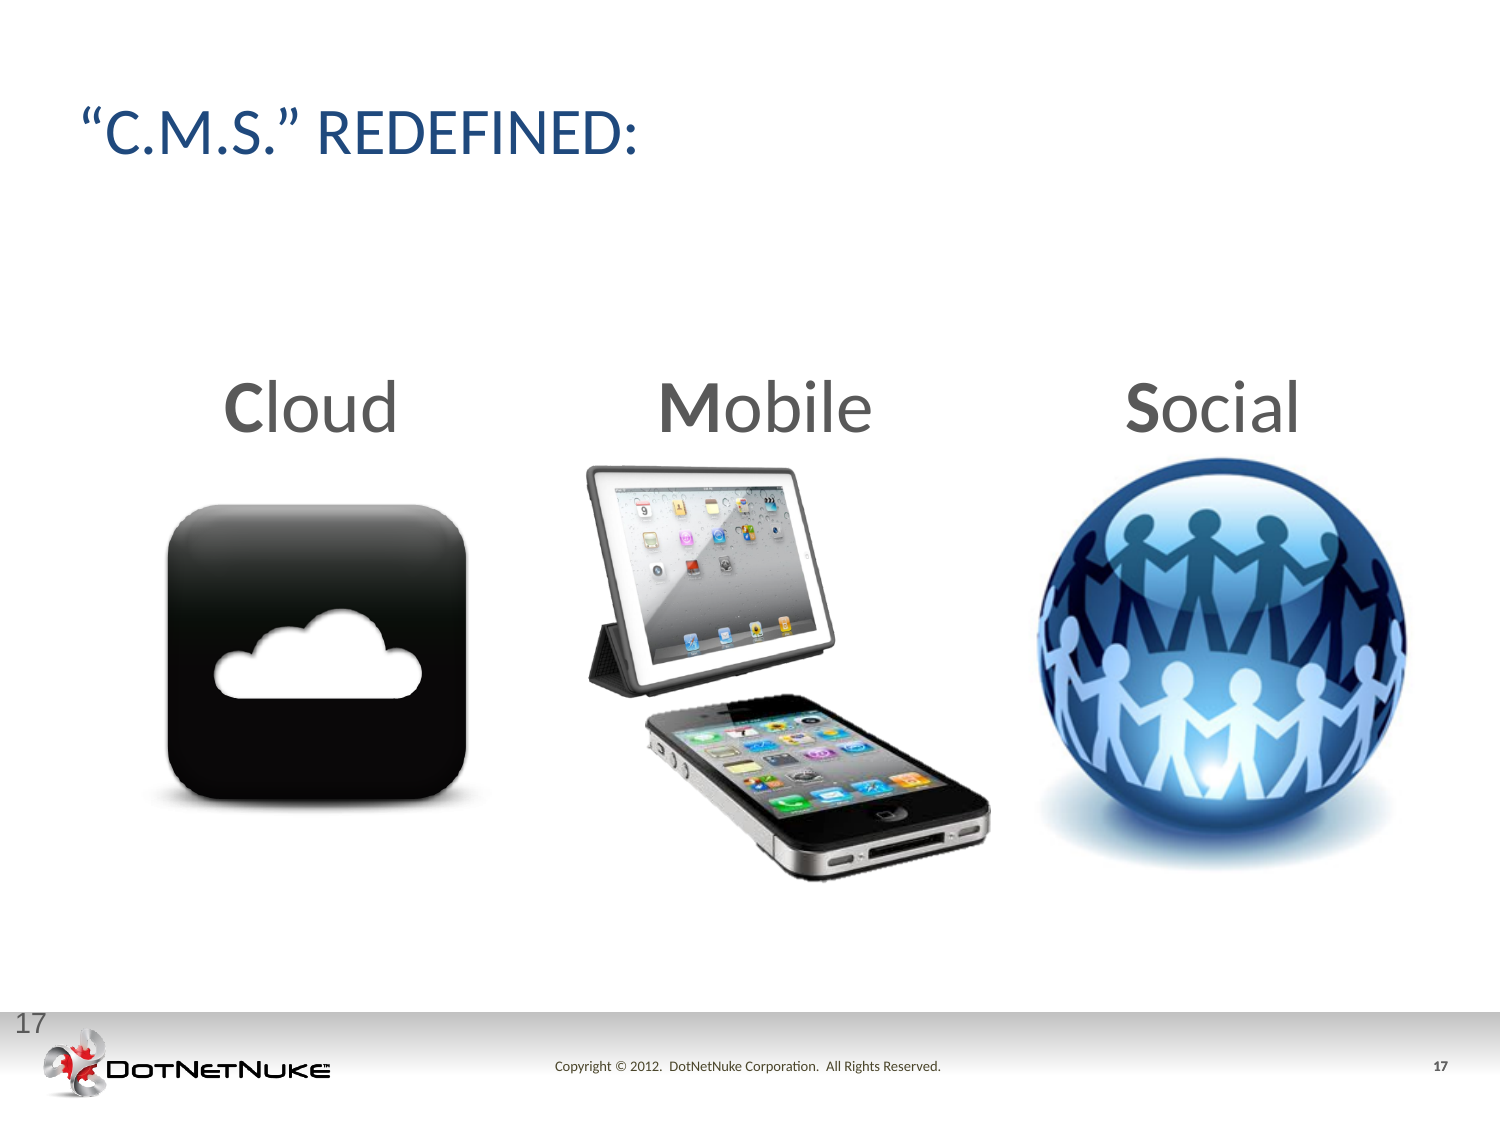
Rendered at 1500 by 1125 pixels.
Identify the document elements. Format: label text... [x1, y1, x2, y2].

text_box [1026, 349, 1426, 874]
picture [37, 1019, 338, 1105]
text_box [559, 350, 992, 920]
slide_number 17 [0, 996, 88, 1063]
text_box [96, 349, 535, 882]
title “C.M.S.” Redefined: [62, 75, 1450, 175]
